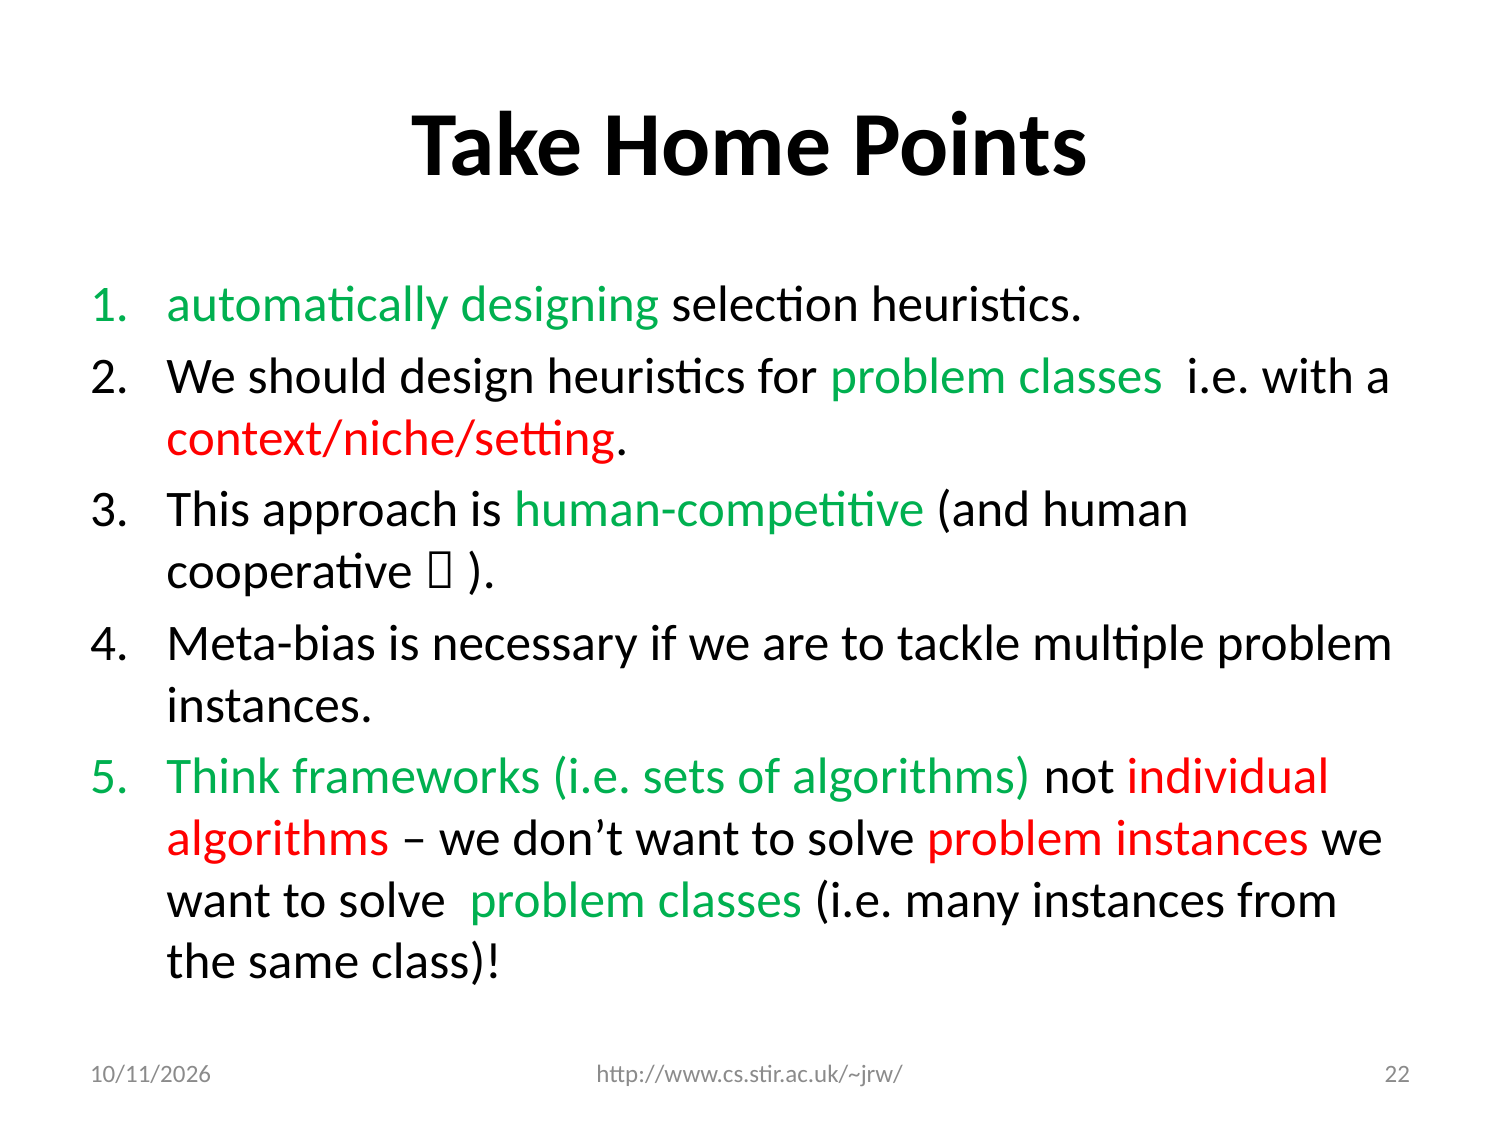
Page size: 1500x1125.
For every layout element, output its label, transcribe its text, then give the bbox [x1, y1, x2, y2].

footer http://www.cs.stir.ac.uk/~jrw/ [512, 1042, 988, 1103]
list automatically designing selection heuristics. We should design heuristics for problem classes i.e. with a context/niche/setting. This approach is human-competitive (and human cooperative  ). Meta-bias is necessary if we are to tackle multiple problem instances. Think frameworks (i.e. sets of algorithms) not individual algorithms – we don’t want to solve problem instances we want to solve problem classes (i.e. many instances from the same class)! [75, 262, 1425, 1005]
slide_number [75, 1042, 425, 1103]
slide_number 22 [1074, 1042, 1425, 1103]
title Take Home Points [75, 45, 1425, 233]
